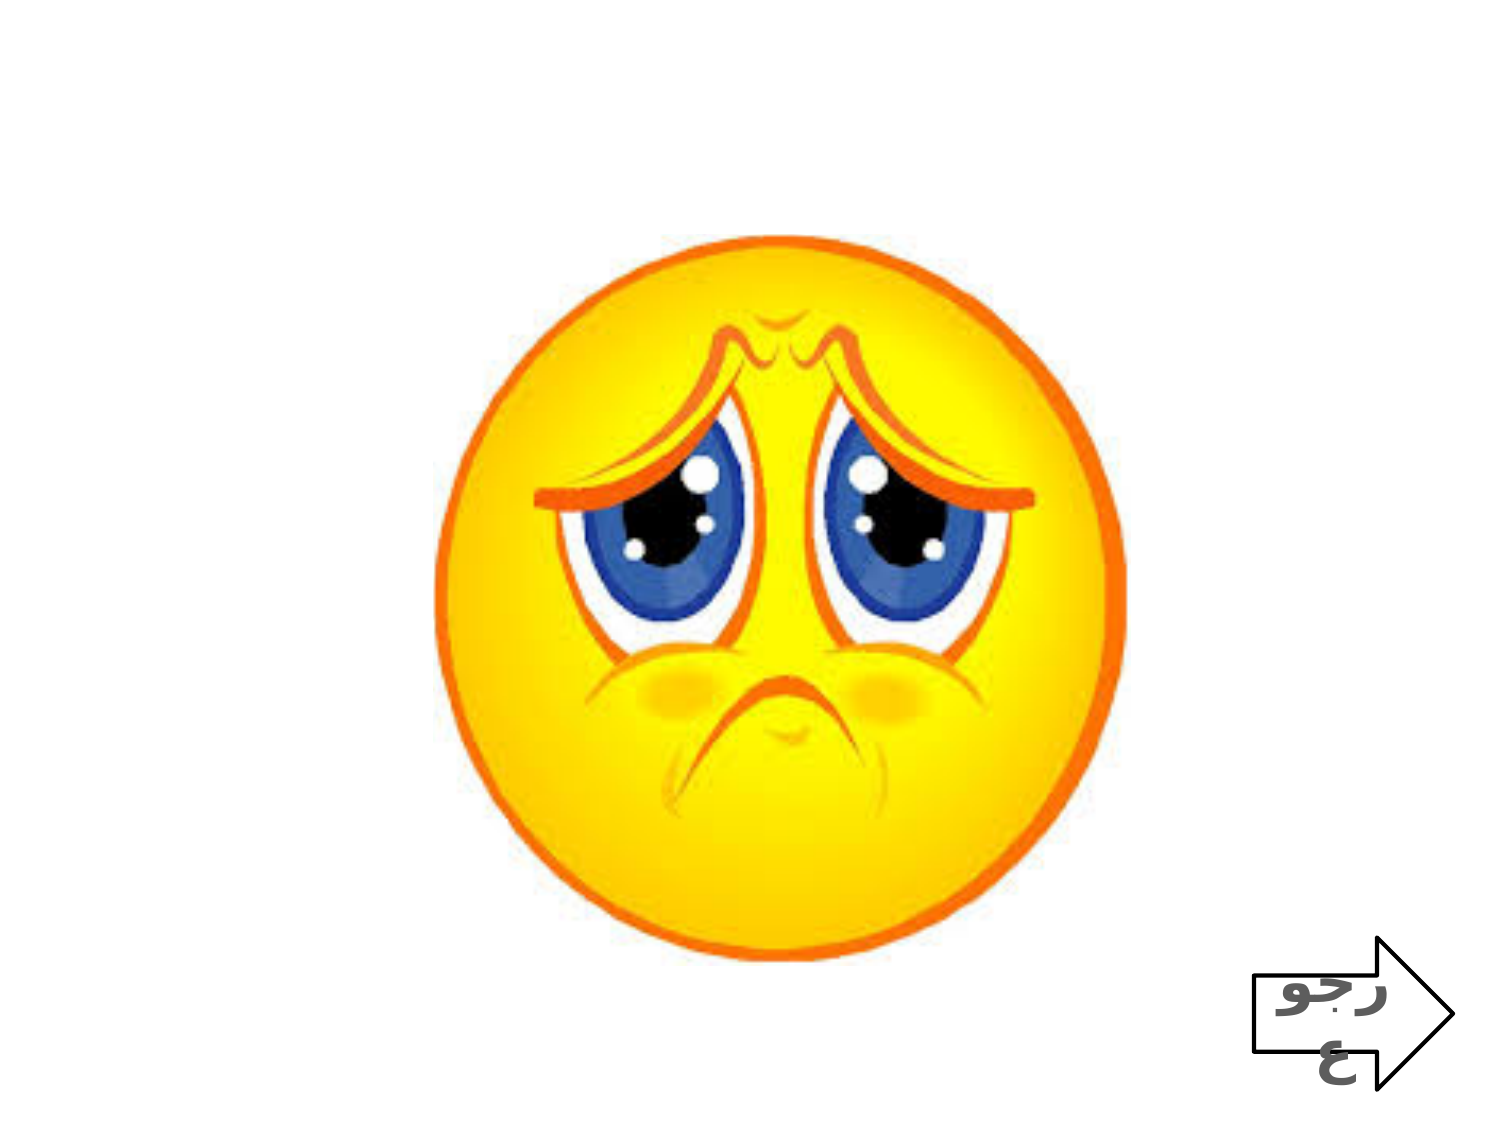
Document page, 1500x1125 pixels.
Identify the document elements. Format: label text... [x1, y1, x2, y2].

text_box رجوع [1251, 935, 1456, 1092]
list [433, 234, 1131, 967]
